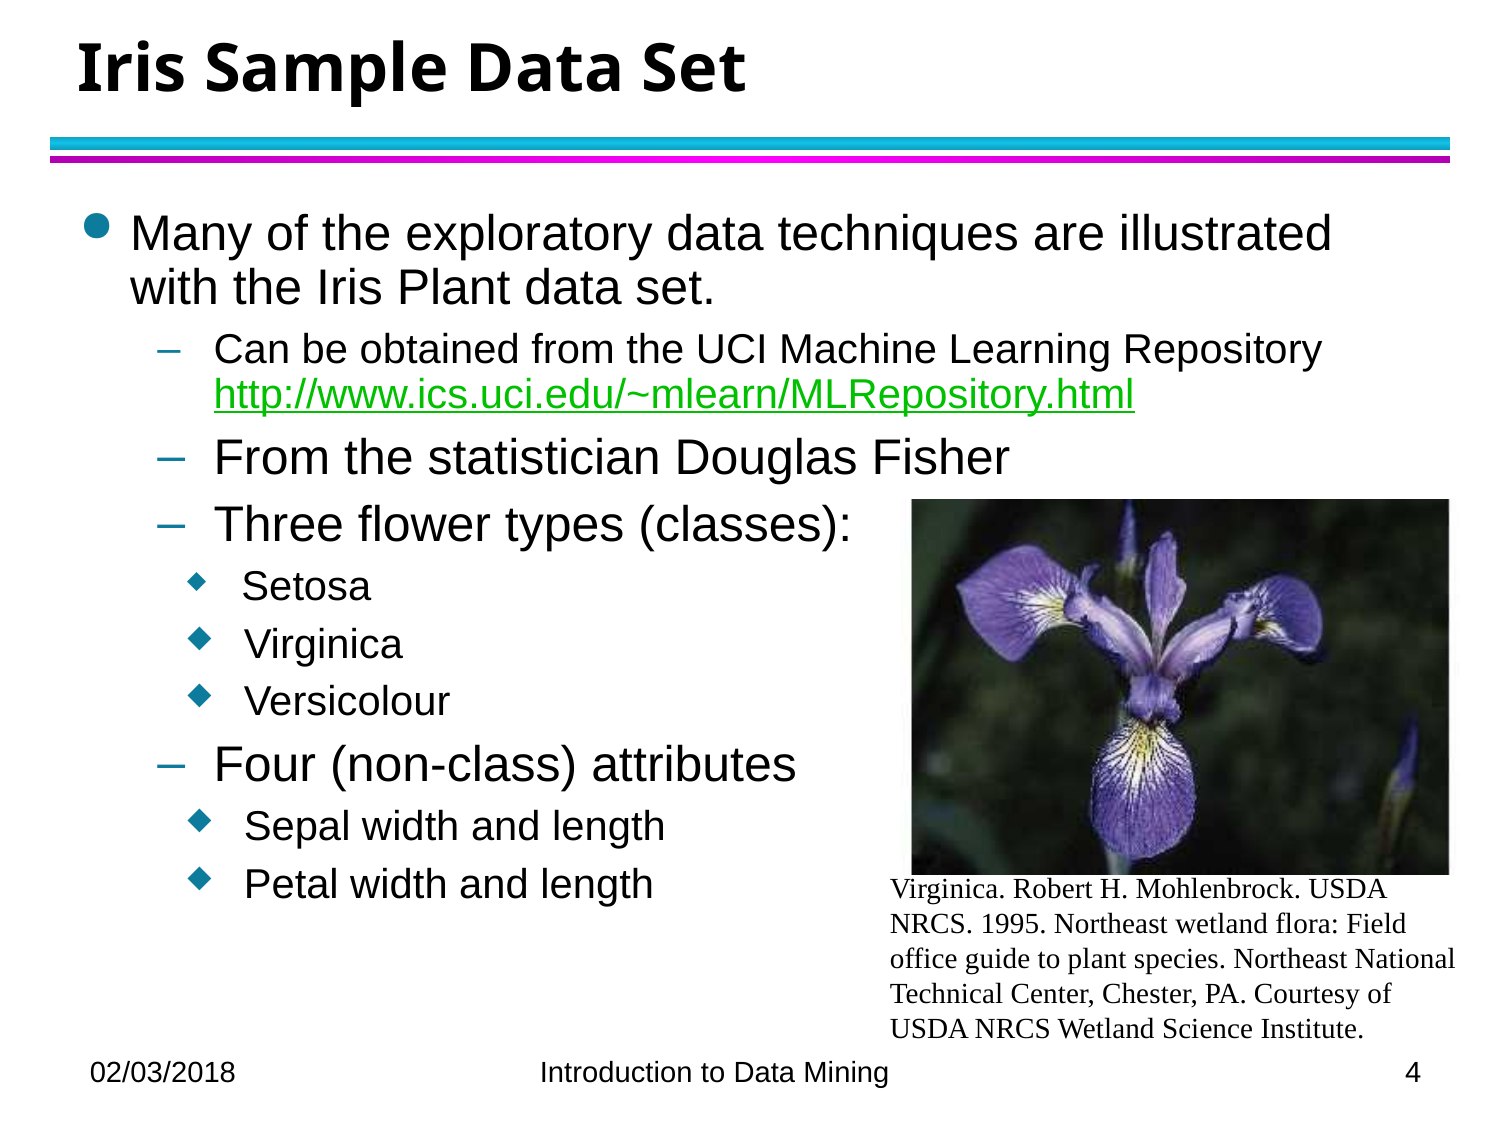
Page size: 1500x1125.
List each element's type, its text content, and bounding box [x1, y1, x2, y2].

title Iris Sample Data Set [62, 24, 1421, 113]
picture [899, 499, 1463, 875]
text_box [497, 476, 838, 527]
text_box Virginica. Robert H. Mohlenbrock. USDA NRCS. 1995. Northeast wetland flora: Field office guide to plant species. Northeast National Technical Center, Chester, PA. Courtesy of USDA NRCS Wetland Science Institute. [874, 862, 1488, 1052]
list Many of the exploratory data techniques are illustrated with the Iris Plant data set. Can be obtained from the UCI Machine Learning Repository http://www.ics.uci.edu/~mlearn/MLRepository.html From the statistician Douglas Fisher Three flower types (classes): Setosa Virginica Versicolour Four (non-class) attributes Sepal width and length Petal width and length [67, 200, 1438, 525]
